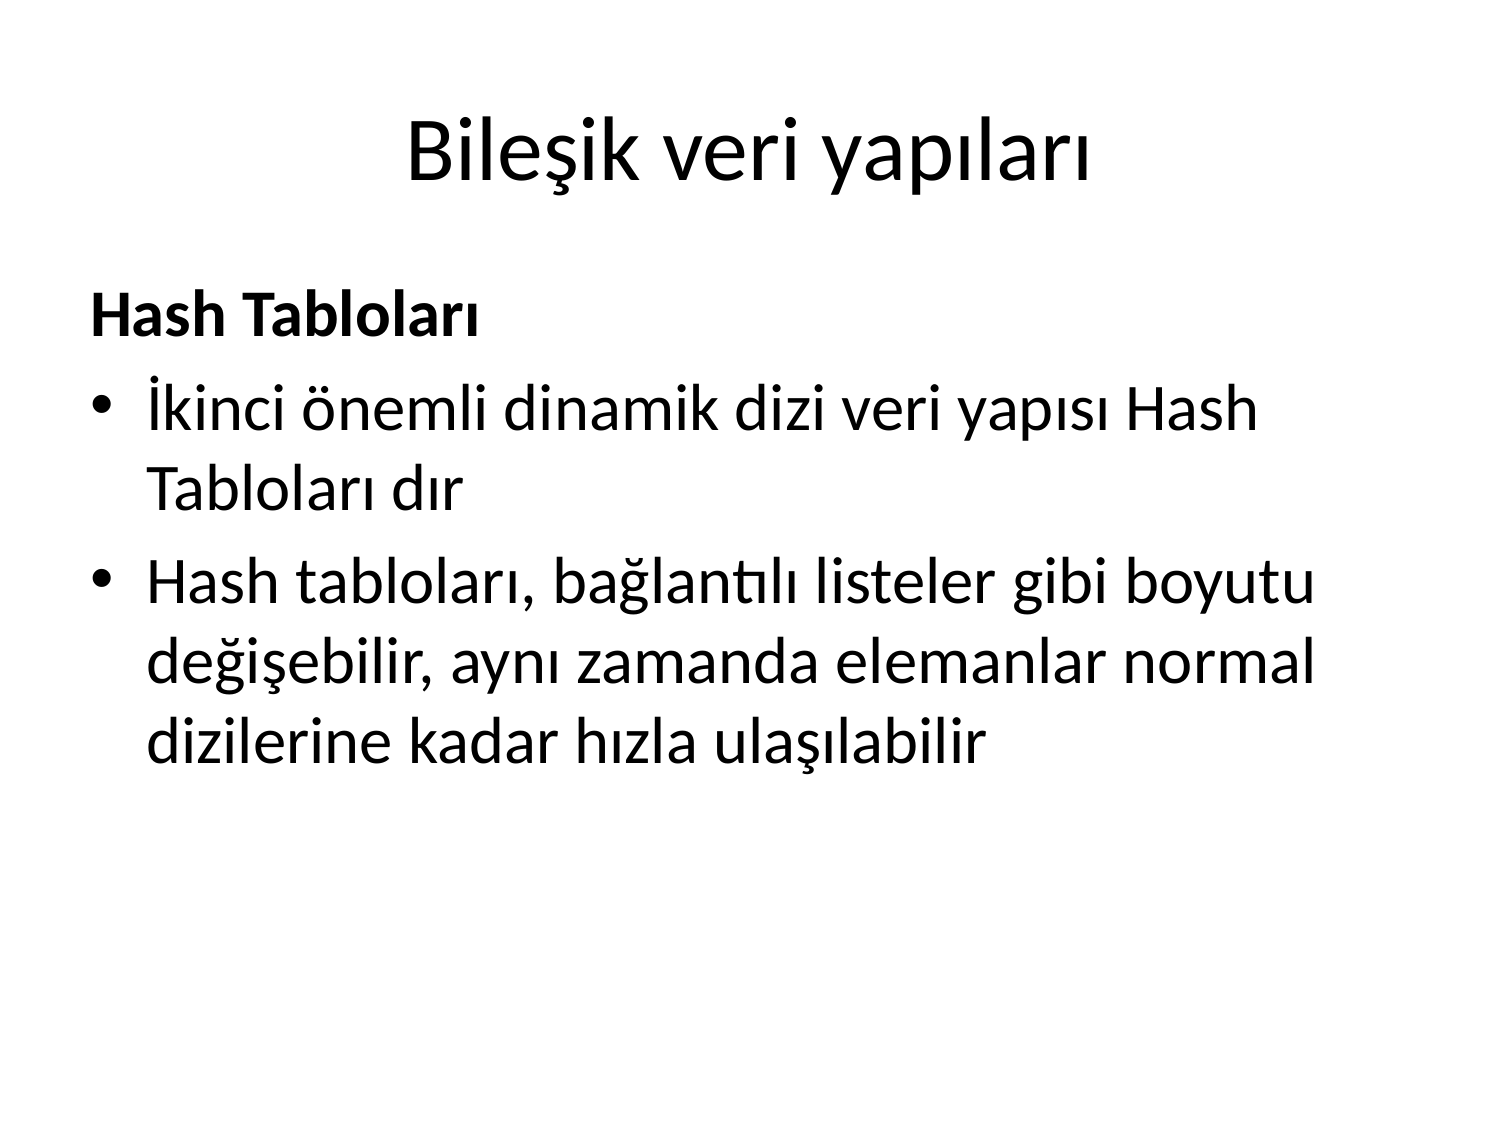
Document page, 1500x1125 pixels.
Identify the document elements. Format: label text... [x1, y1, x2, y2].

list Hash Tabloları İkinci önemli dinamik dizi veri yapısı Hash Tabloları dır Hash tabloları, bağlantılı listeler gibi boyutu değişebilir, aynı zamanda elemanlar normal dizilerine kadar hızla ulaşılabilir [75, 262, 1425, 1005]
title Bileşik veri yapıları [75, 50, 1425, 238]
